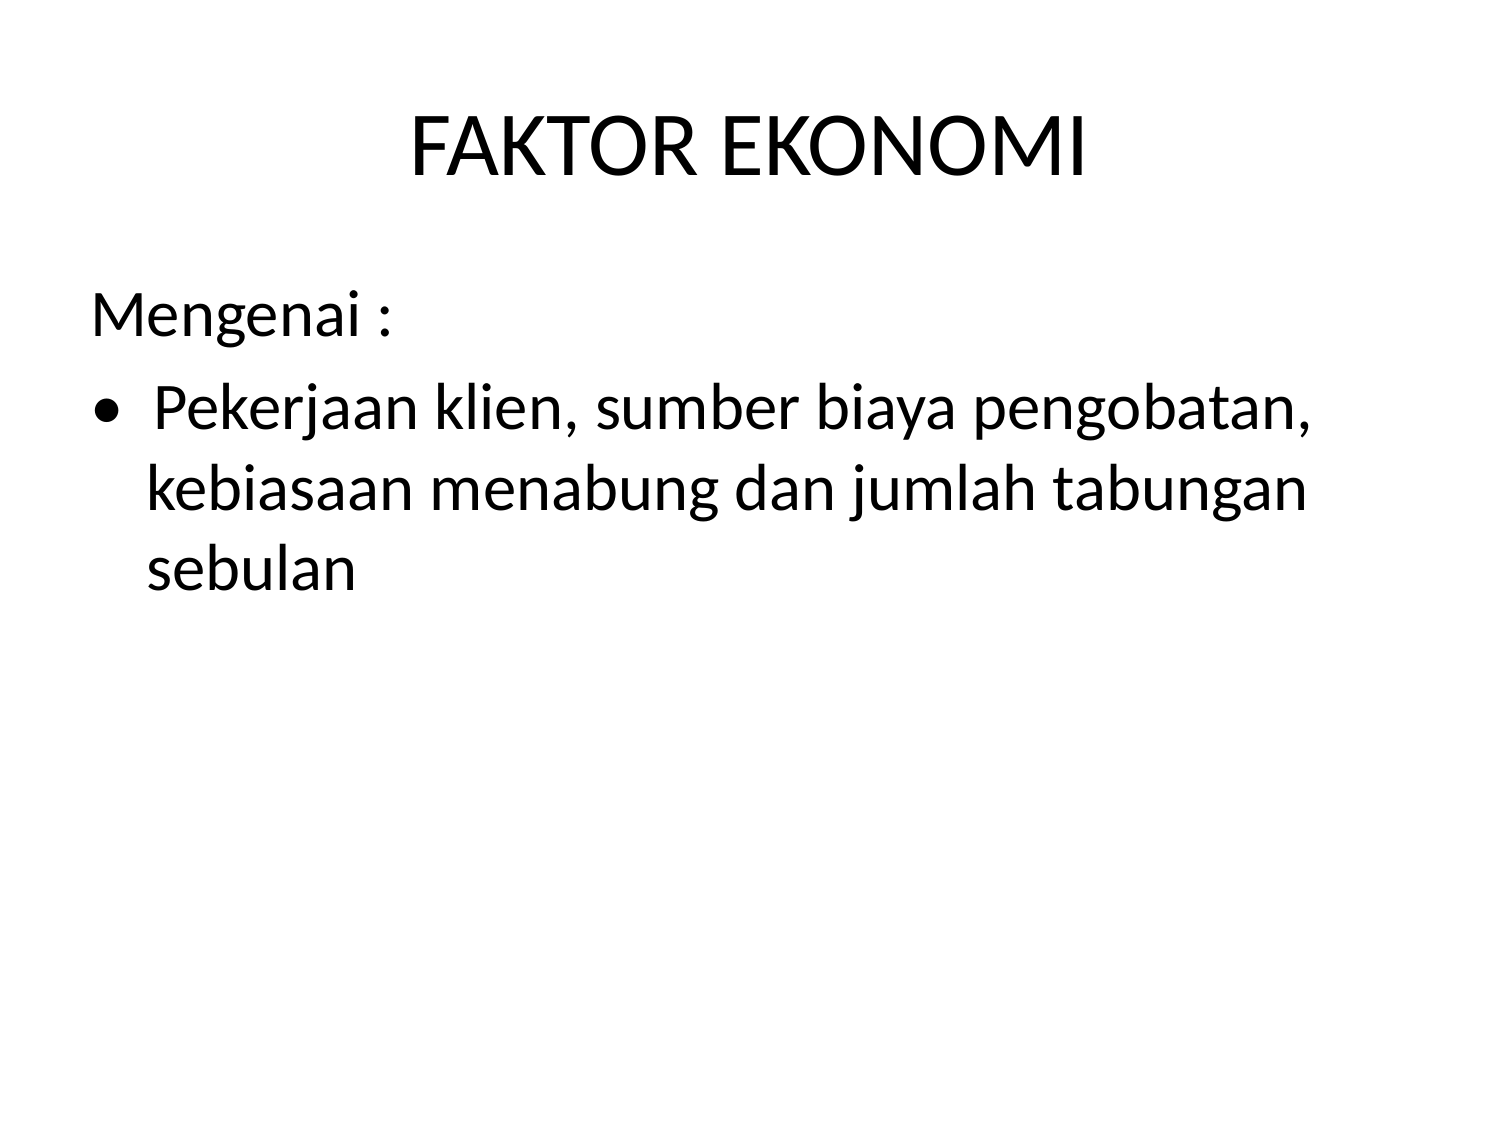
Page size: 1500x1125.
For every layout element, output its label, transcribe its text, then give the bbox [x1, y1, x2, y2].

title FAKTOR EKONOMI [75, 45, 1425, 233]
list Mengenai : • Pekerjaan klien, sumber biaya pengobatan, kebiasaan menabung dan jumlah tabungan sebulan [75, 262, 1425, 1005]
